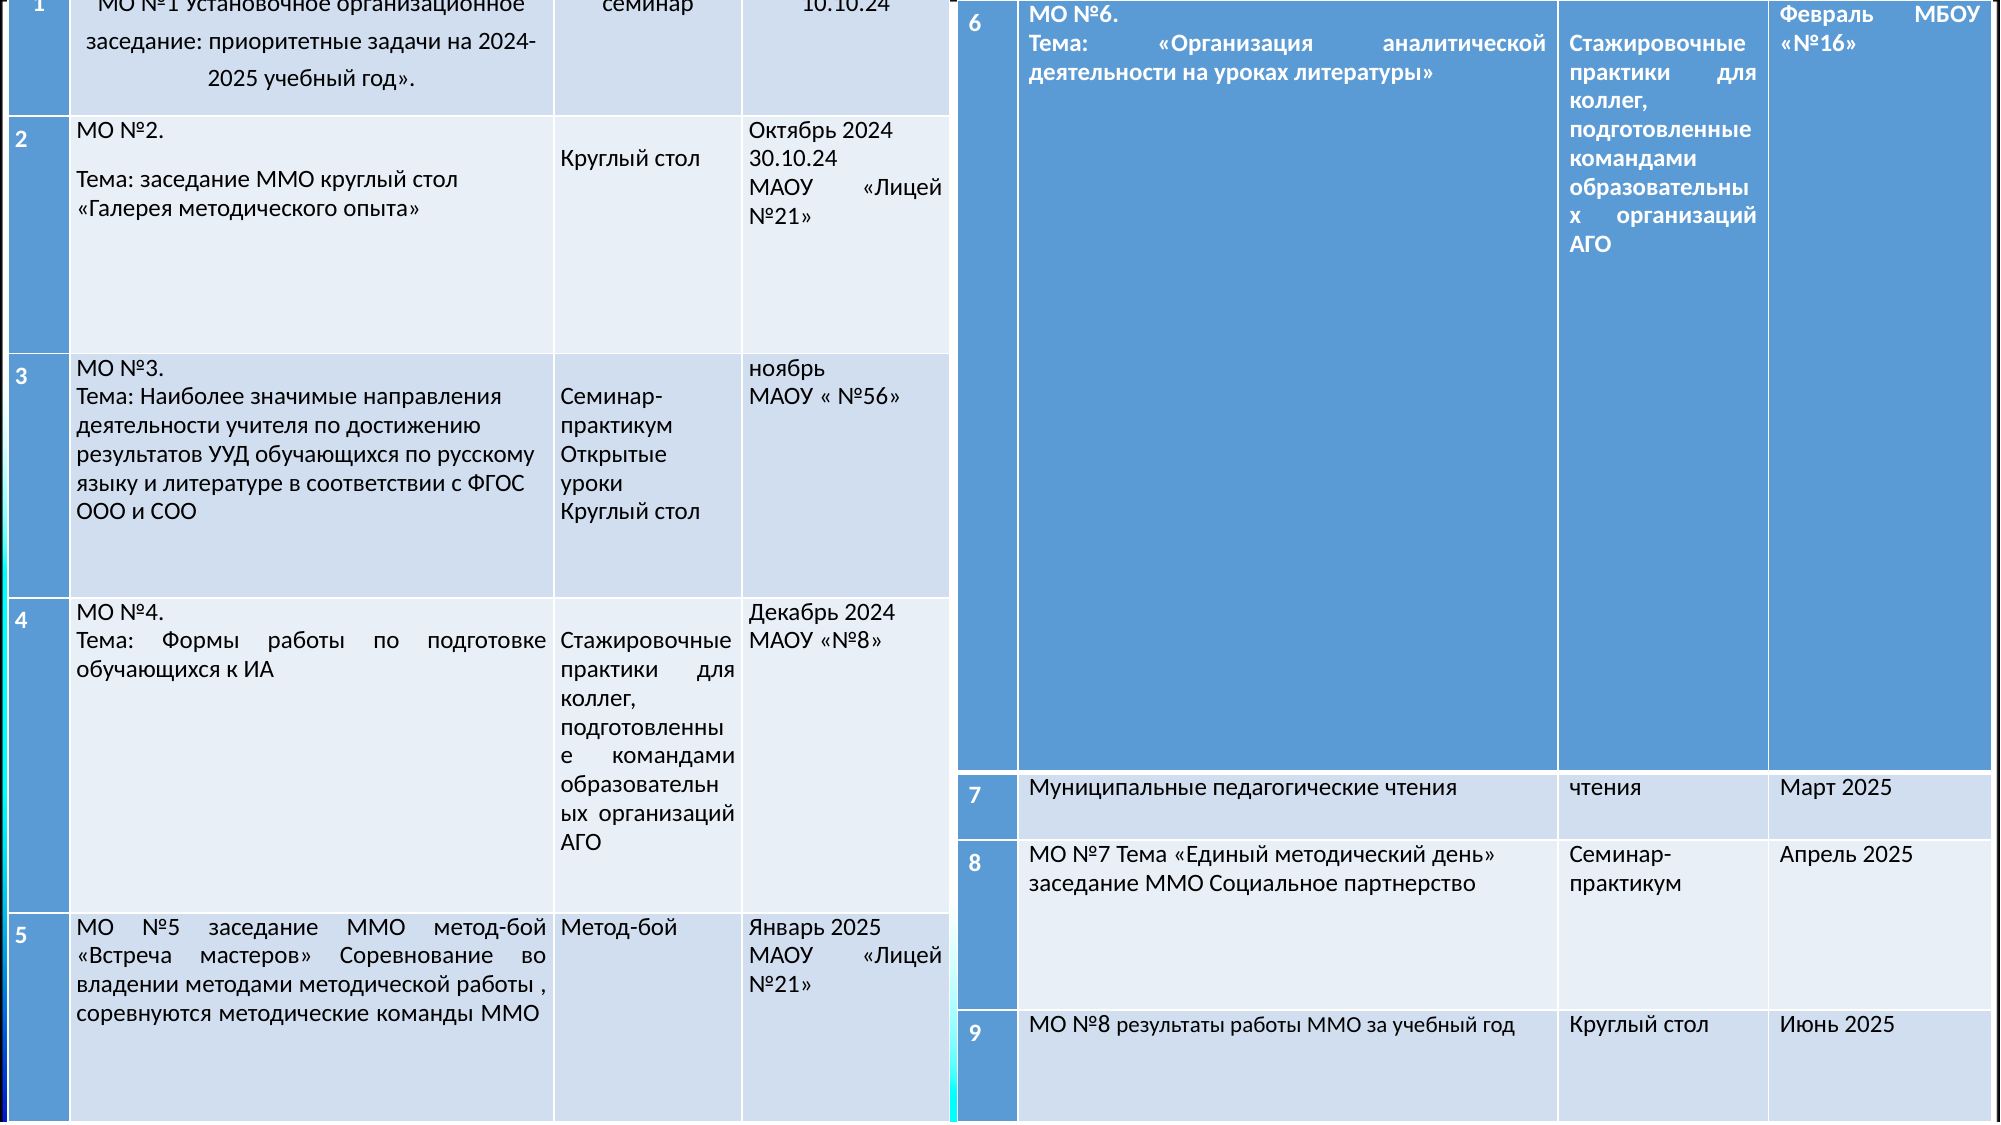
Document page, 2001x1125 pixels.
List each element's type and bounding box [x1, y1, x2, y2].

list [0, 0, 2000, 1122]
